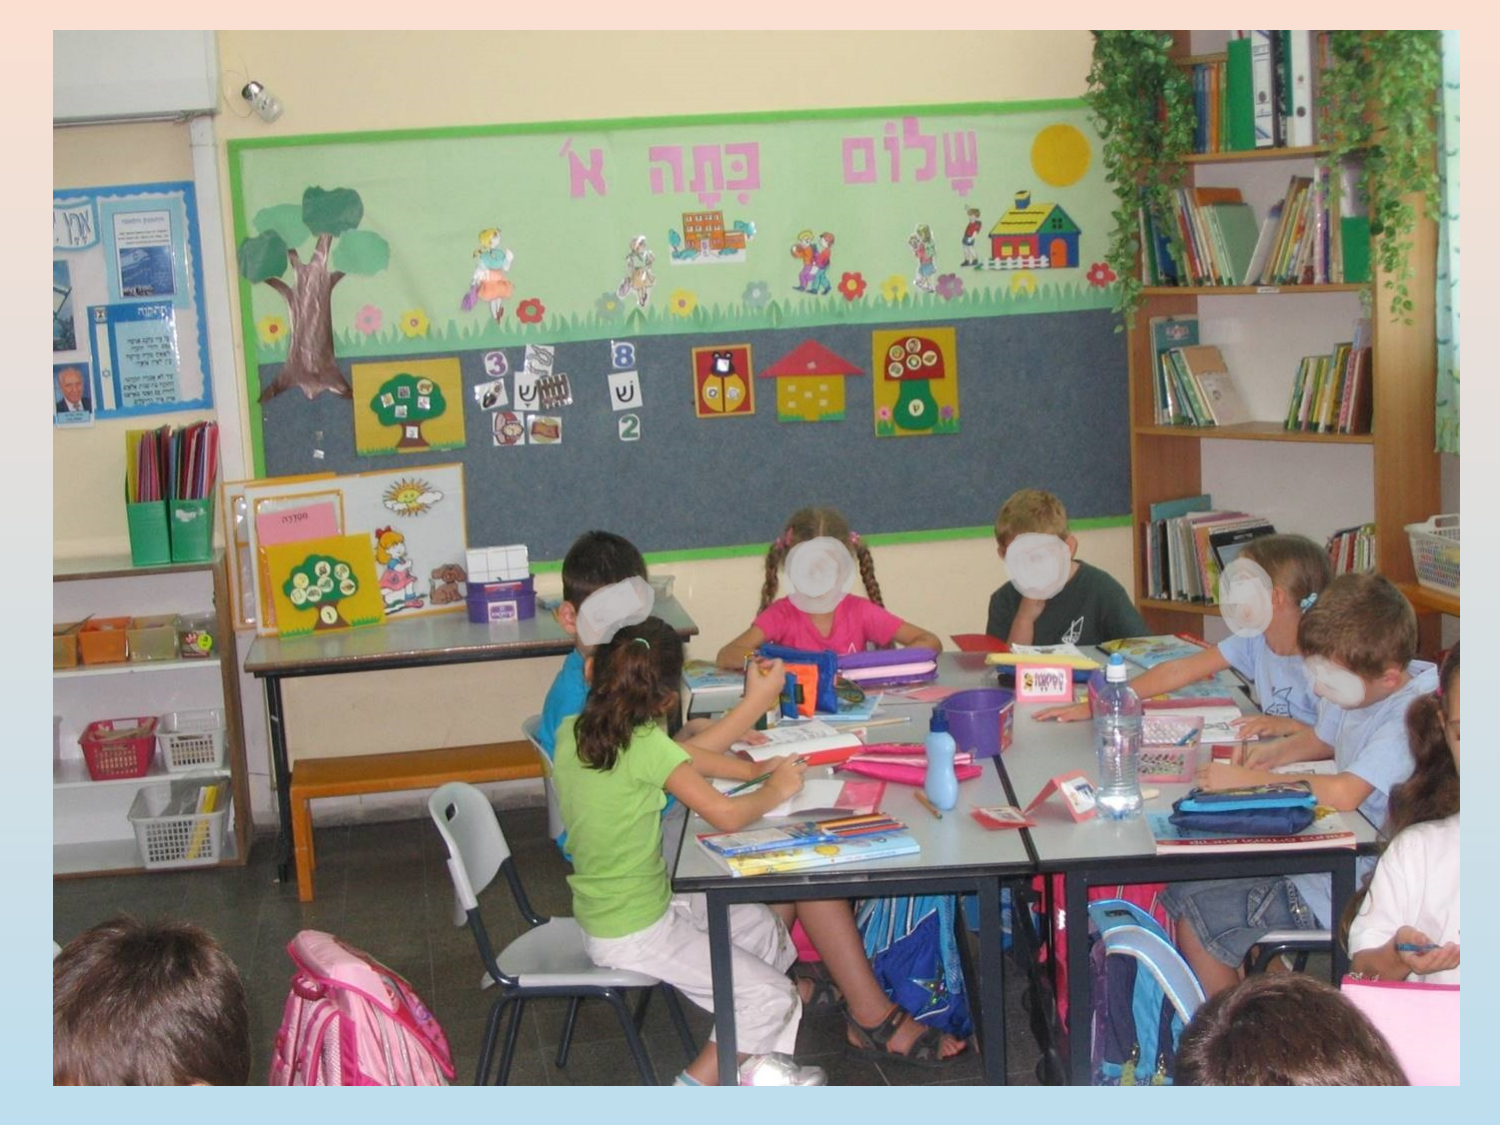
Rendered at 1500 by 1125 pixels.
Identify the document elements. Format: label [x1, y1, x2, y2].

picture [52, 30, 1460, 1087]
